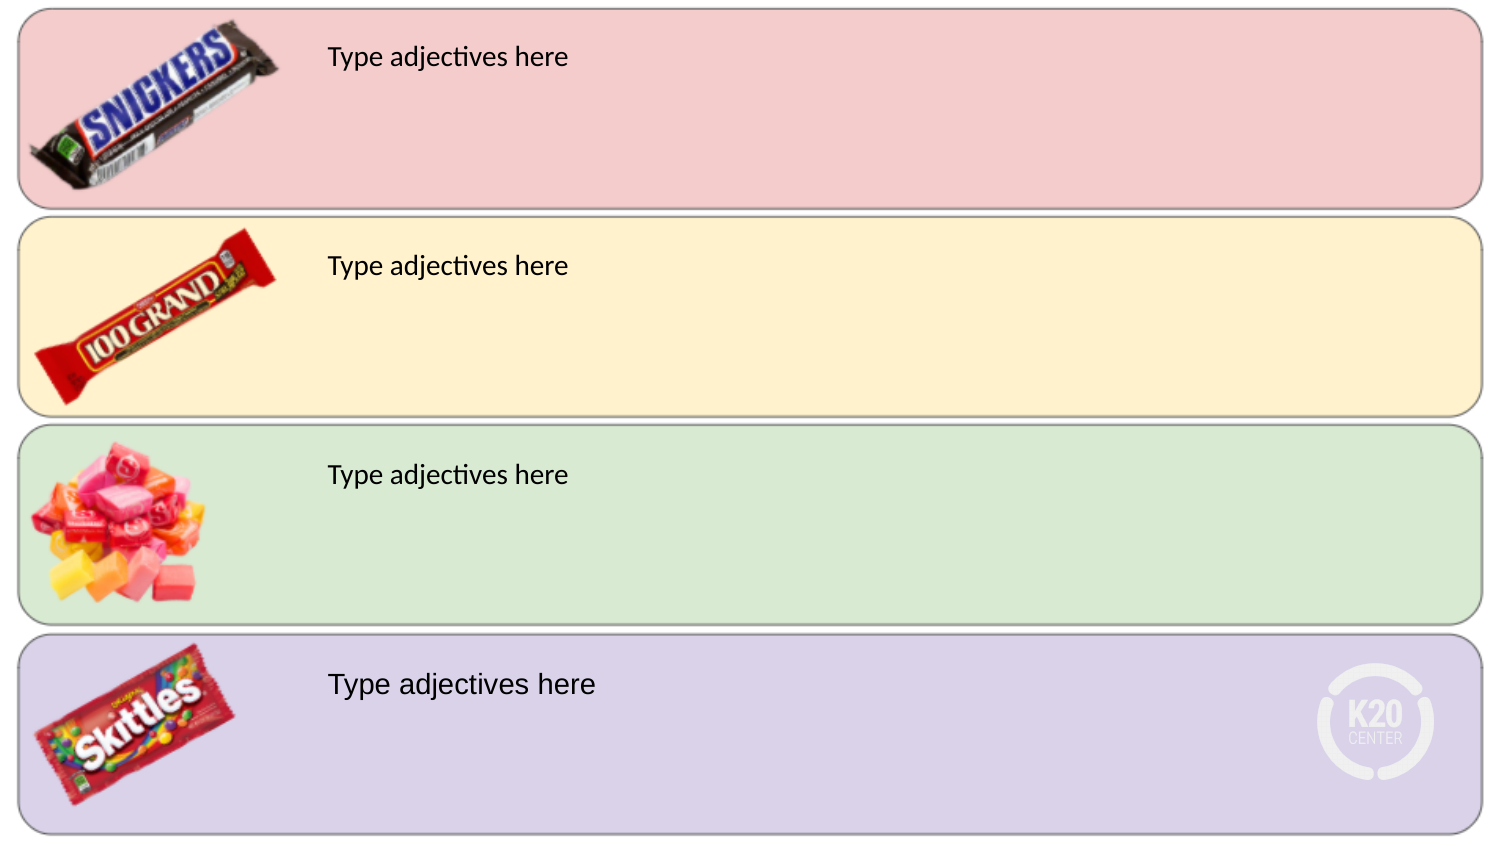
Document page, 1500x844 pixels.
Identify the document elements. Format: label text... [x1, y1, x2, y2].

text_box Type adjectives here [312, 231, 1454, 404]
picture [0, 0, 1500, 844]
text_box Type adjectives here [312, 650, 1454, 822]
text_box Type adjectives here [312, 440, 1454, 613]
text_box Type adjectives here [312, 21, 1454, 194]
